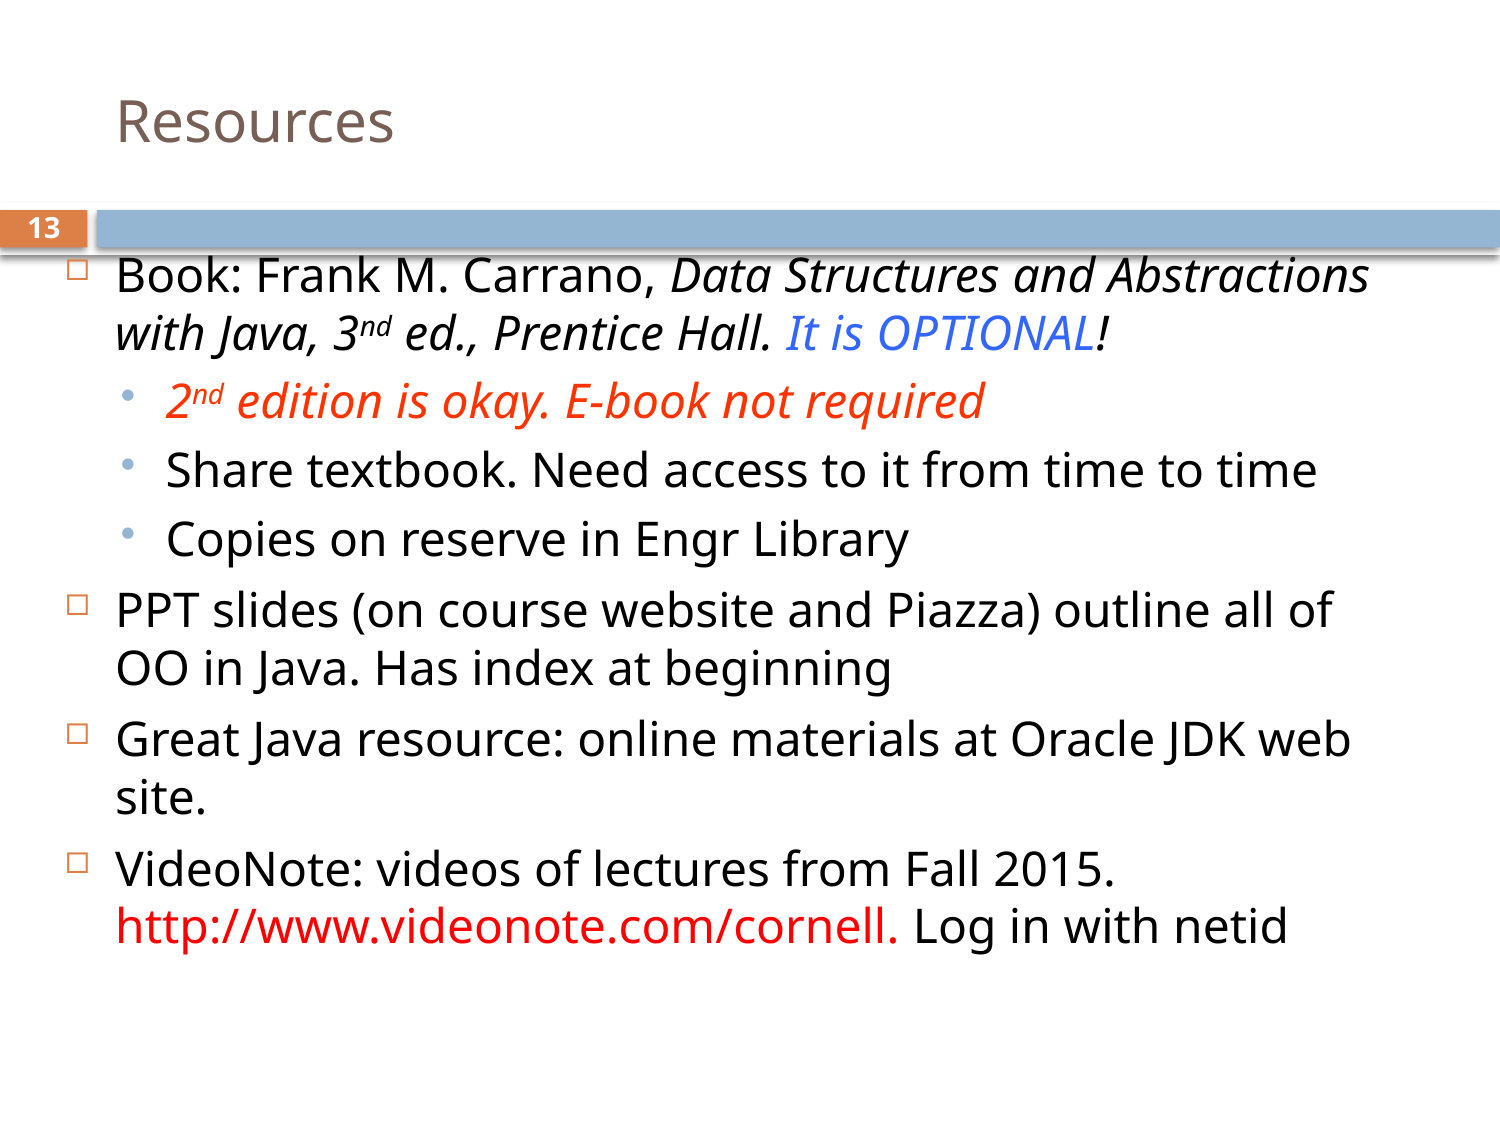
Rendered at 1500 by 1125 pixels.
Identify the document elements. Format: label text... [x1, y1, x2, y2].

slide_number 13 [0, 208, 88, 249]
list Book: Frank M. Carrano, Data Structures and Abstractions with Java, 3nd ed., Prentice Hall. It is OPTIONAL! 2nd edition is okay. E-book not required Share textbook. Need access to it from time to time Copies on reserve in Engr Library PPT slides (on course website and Piazza) outline all of OO in Java. Has index at beginning Great Java resource: online materials at Oracle JDK web site. VideoNote: videos of lectures from Fall 2015. http://www.videonote.com/cornell. Log in with netid [50, 237, 1388, 975]
title Resources [100, 37, 1438, 200]
